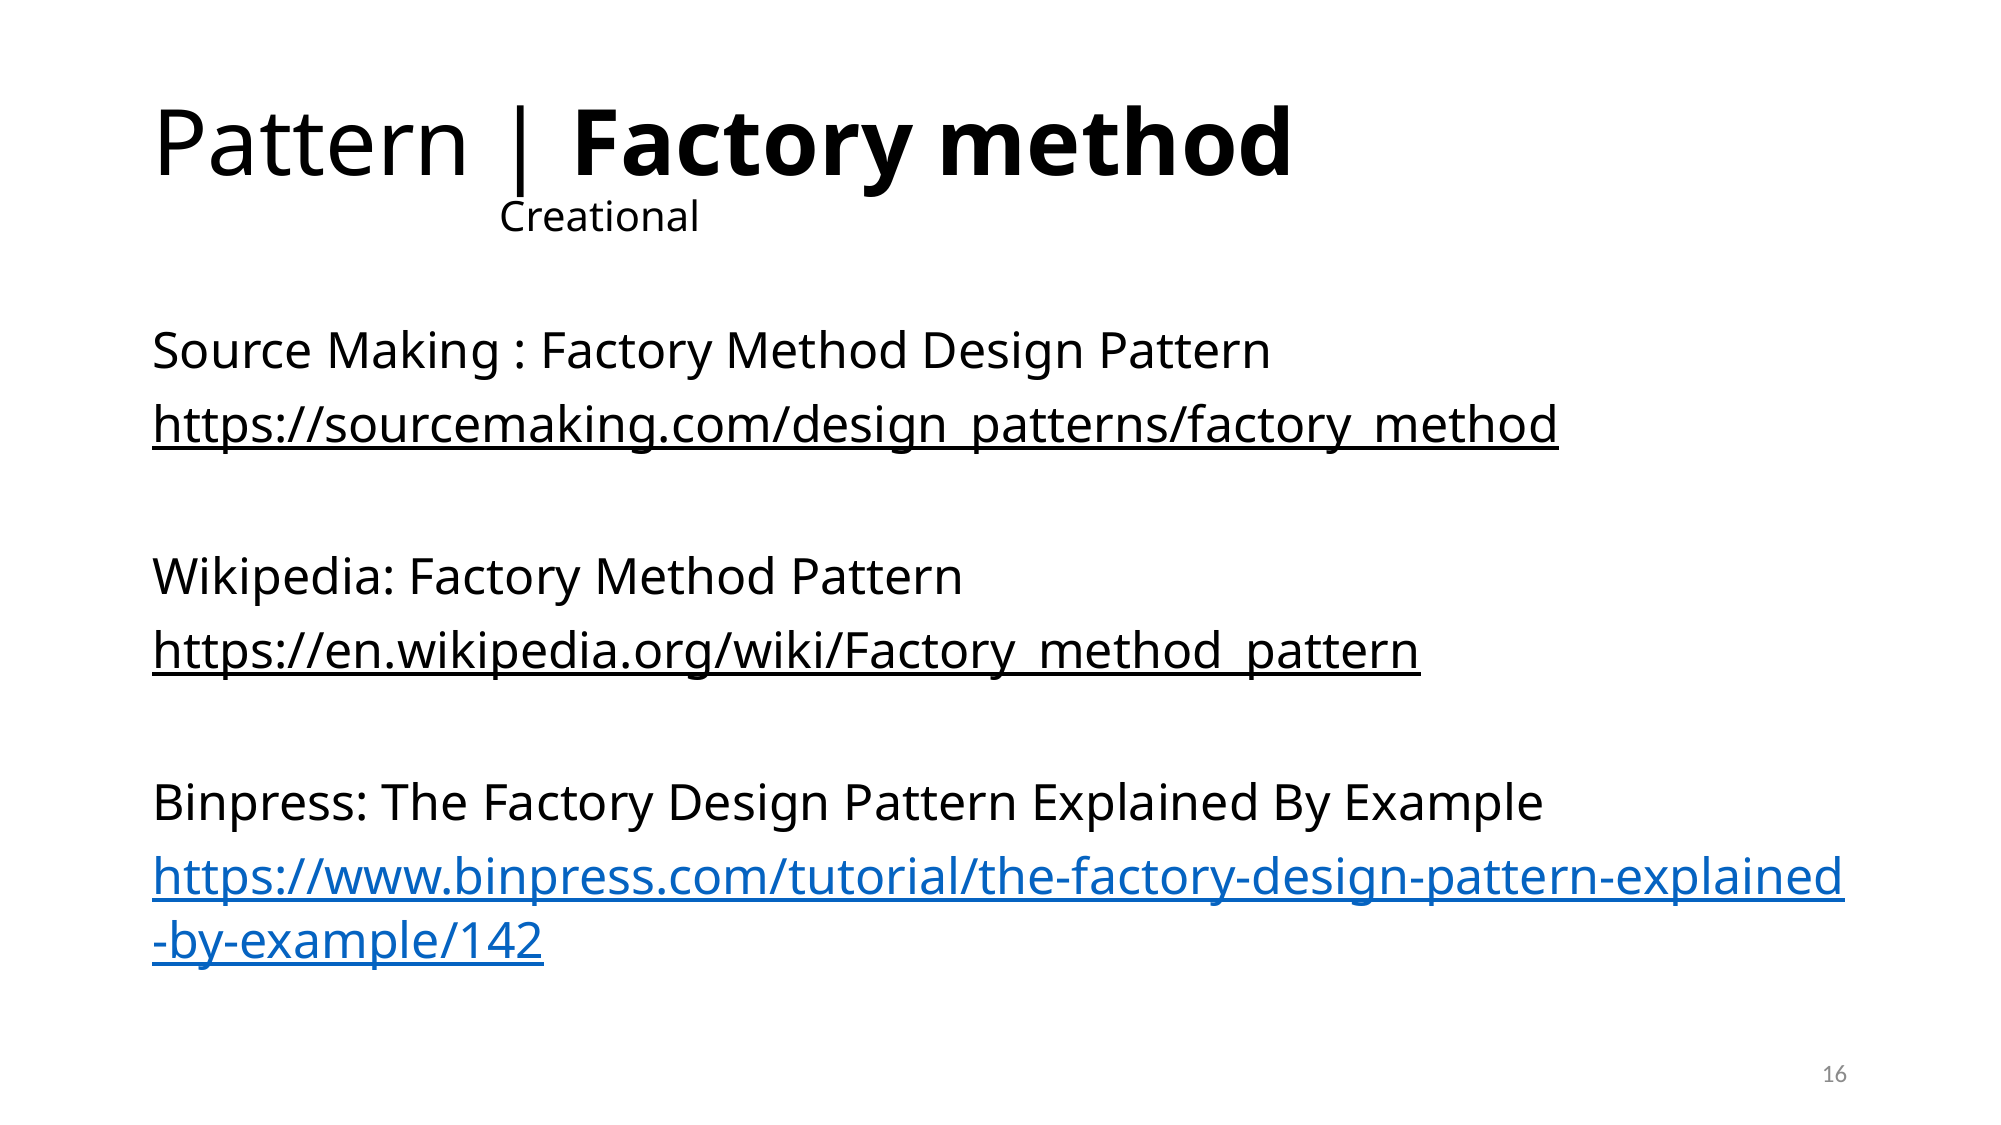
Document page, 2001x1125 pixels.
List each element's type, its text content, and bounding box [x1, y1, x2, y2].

slide_number 16 [1412, 1042, 1863, 1103]
title Pattern | Factory method Creational [137, 59, 1863, 278]
list Source Making : Factory Method Design Pattern https://sourcemaking.com/design_patterns/factory_method Wikipedia: Factory Method Pattern https://en.wikipedia.org/wiki/Factory_method_pattern Binpress: The Factory Design Pattern Explained By Example https://www.binpress.com/tutorial/the-factory-design-pattern-explained-by-example/142 [137, 299, 1863, 1014]
